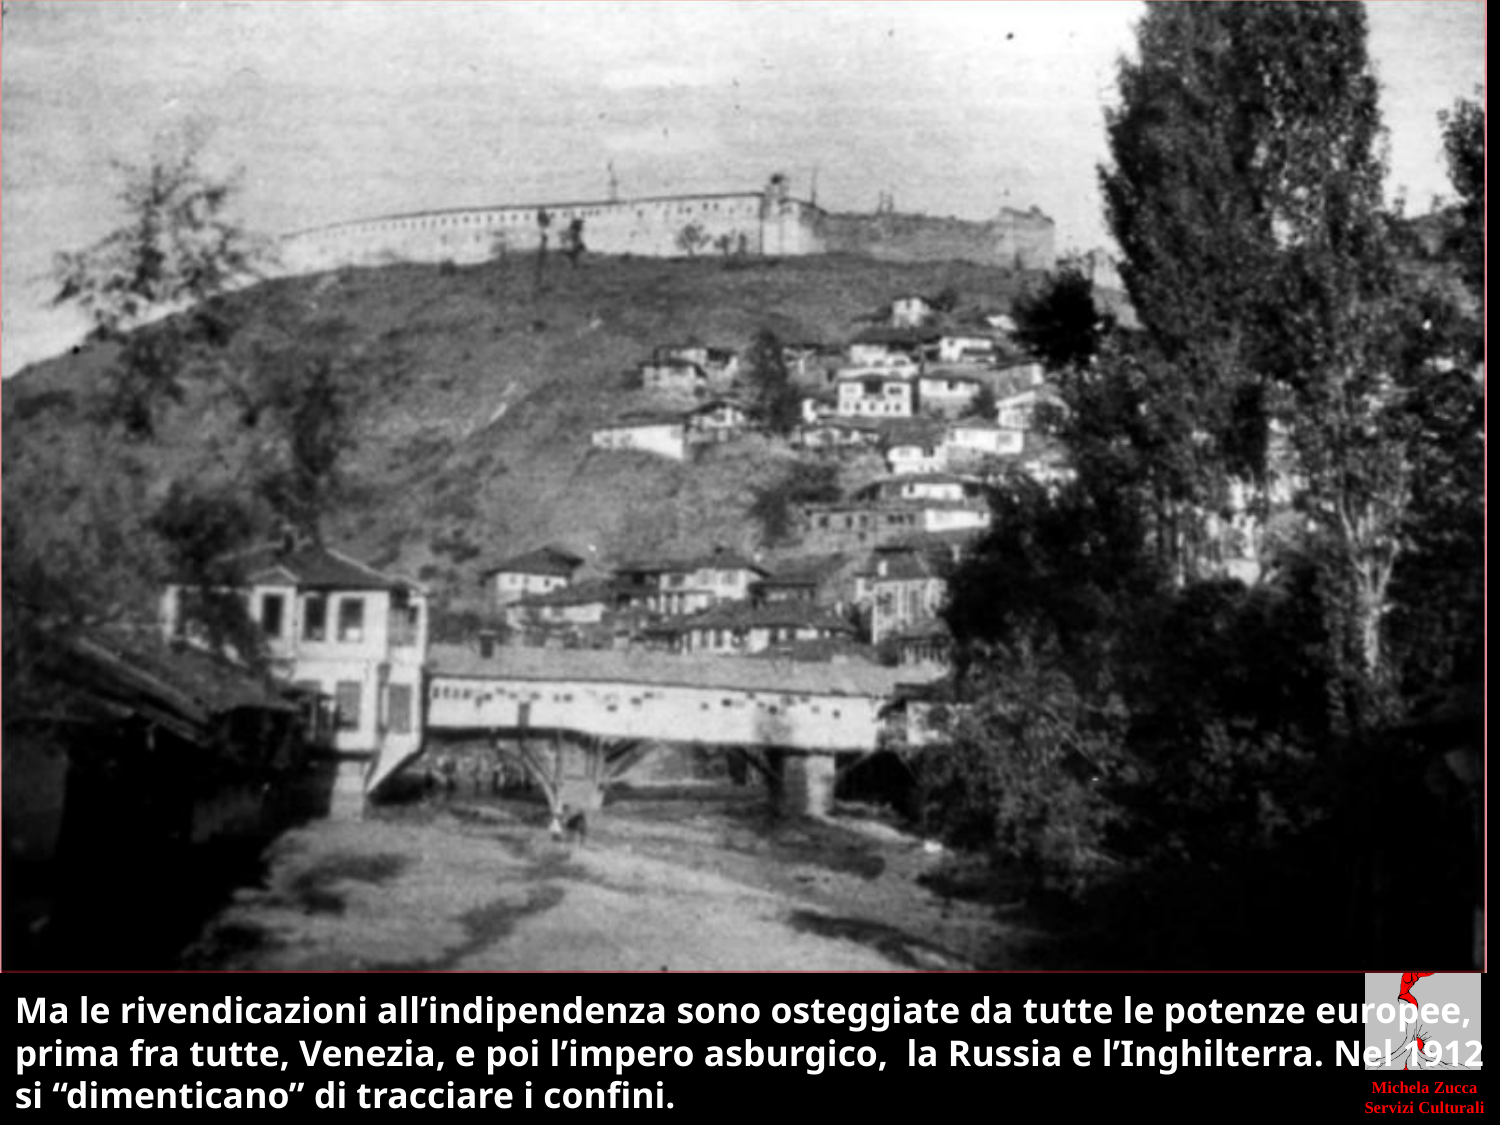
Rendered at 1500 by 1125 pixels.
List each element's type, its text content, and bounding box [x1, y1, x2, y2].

text_box Ma le rivendicazioni all’indipendenza sono osteggiate da tutte le potenze europee, prima fra tutte, Venezia, e poi l’impero asburgico, la Russia e l’Inghilterra. Nel 1912 si “dimenticano” di tracciare i confini. [0, 981, 1500, 1124]
picture [0, 0, 1488, 1070]
